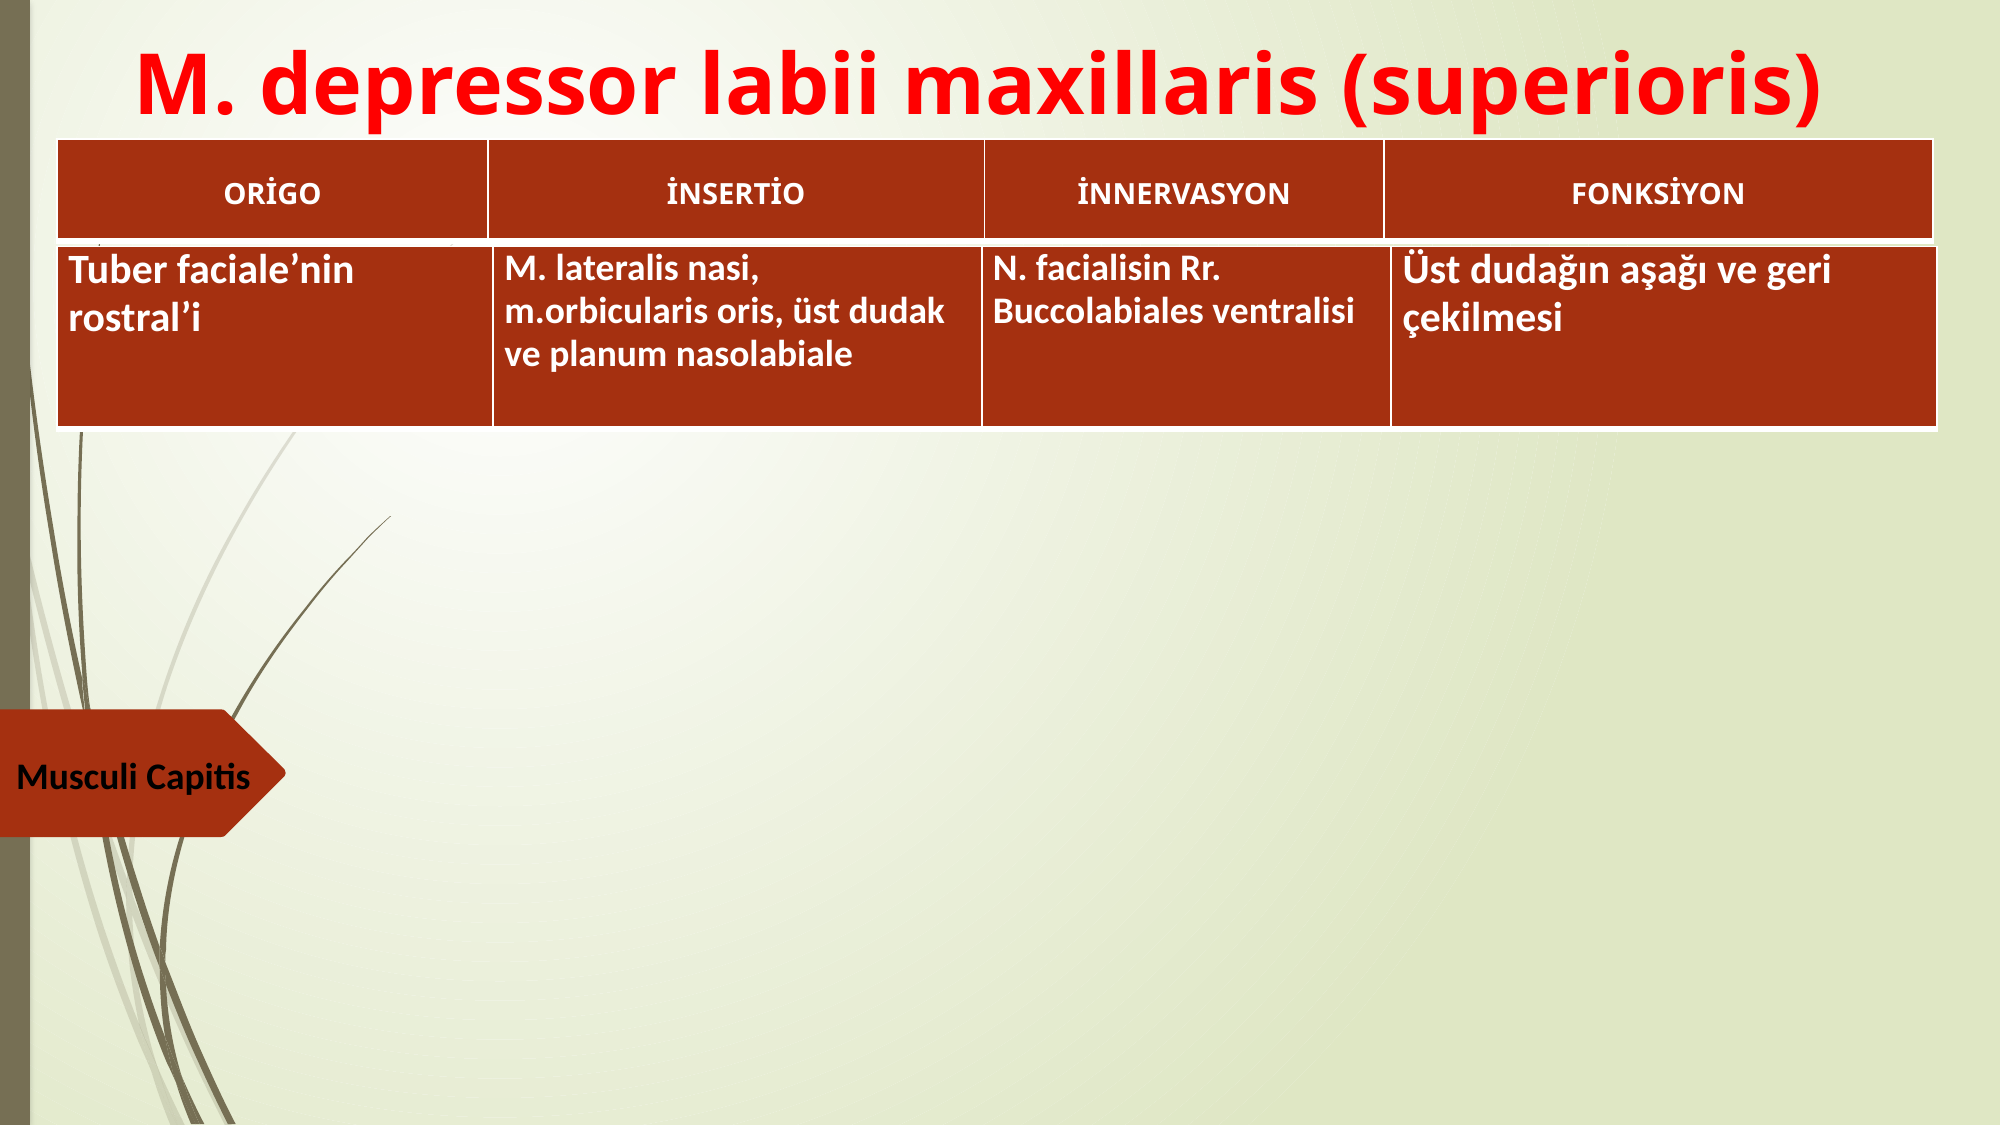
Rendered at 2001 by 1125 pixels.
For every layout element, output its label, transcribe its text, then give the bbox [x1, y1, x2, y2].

table_header Üst dudağın aşağı ve geri çekilmesi [1392, 247, 1936, 426]
table_header Tuber faciale’nin rostral’i [58, 247, 492, 426]
table_header FONKSİYON [1385, 140, 1932, 238]
table_header M. lateralis nasi, m.orbicularis oris, üst dudak ve planum nasolabiale [494, 247, 981, 426]
table_header İNSERTİO [489, 140, 984, 238]
table_header İNNERVASYON [985, 140, 1383, 238]
table_header ORİGO [58, 140, 487, 238]
table_header N. facialisin Rr. Buccolabiales ventralisi [983, 247, 1390, 426]
title M. depressor labii maxillaris (superioris) [118, 0, 1930, 138]
text_box Musculi Capitis [1, 737, 266, 805]
